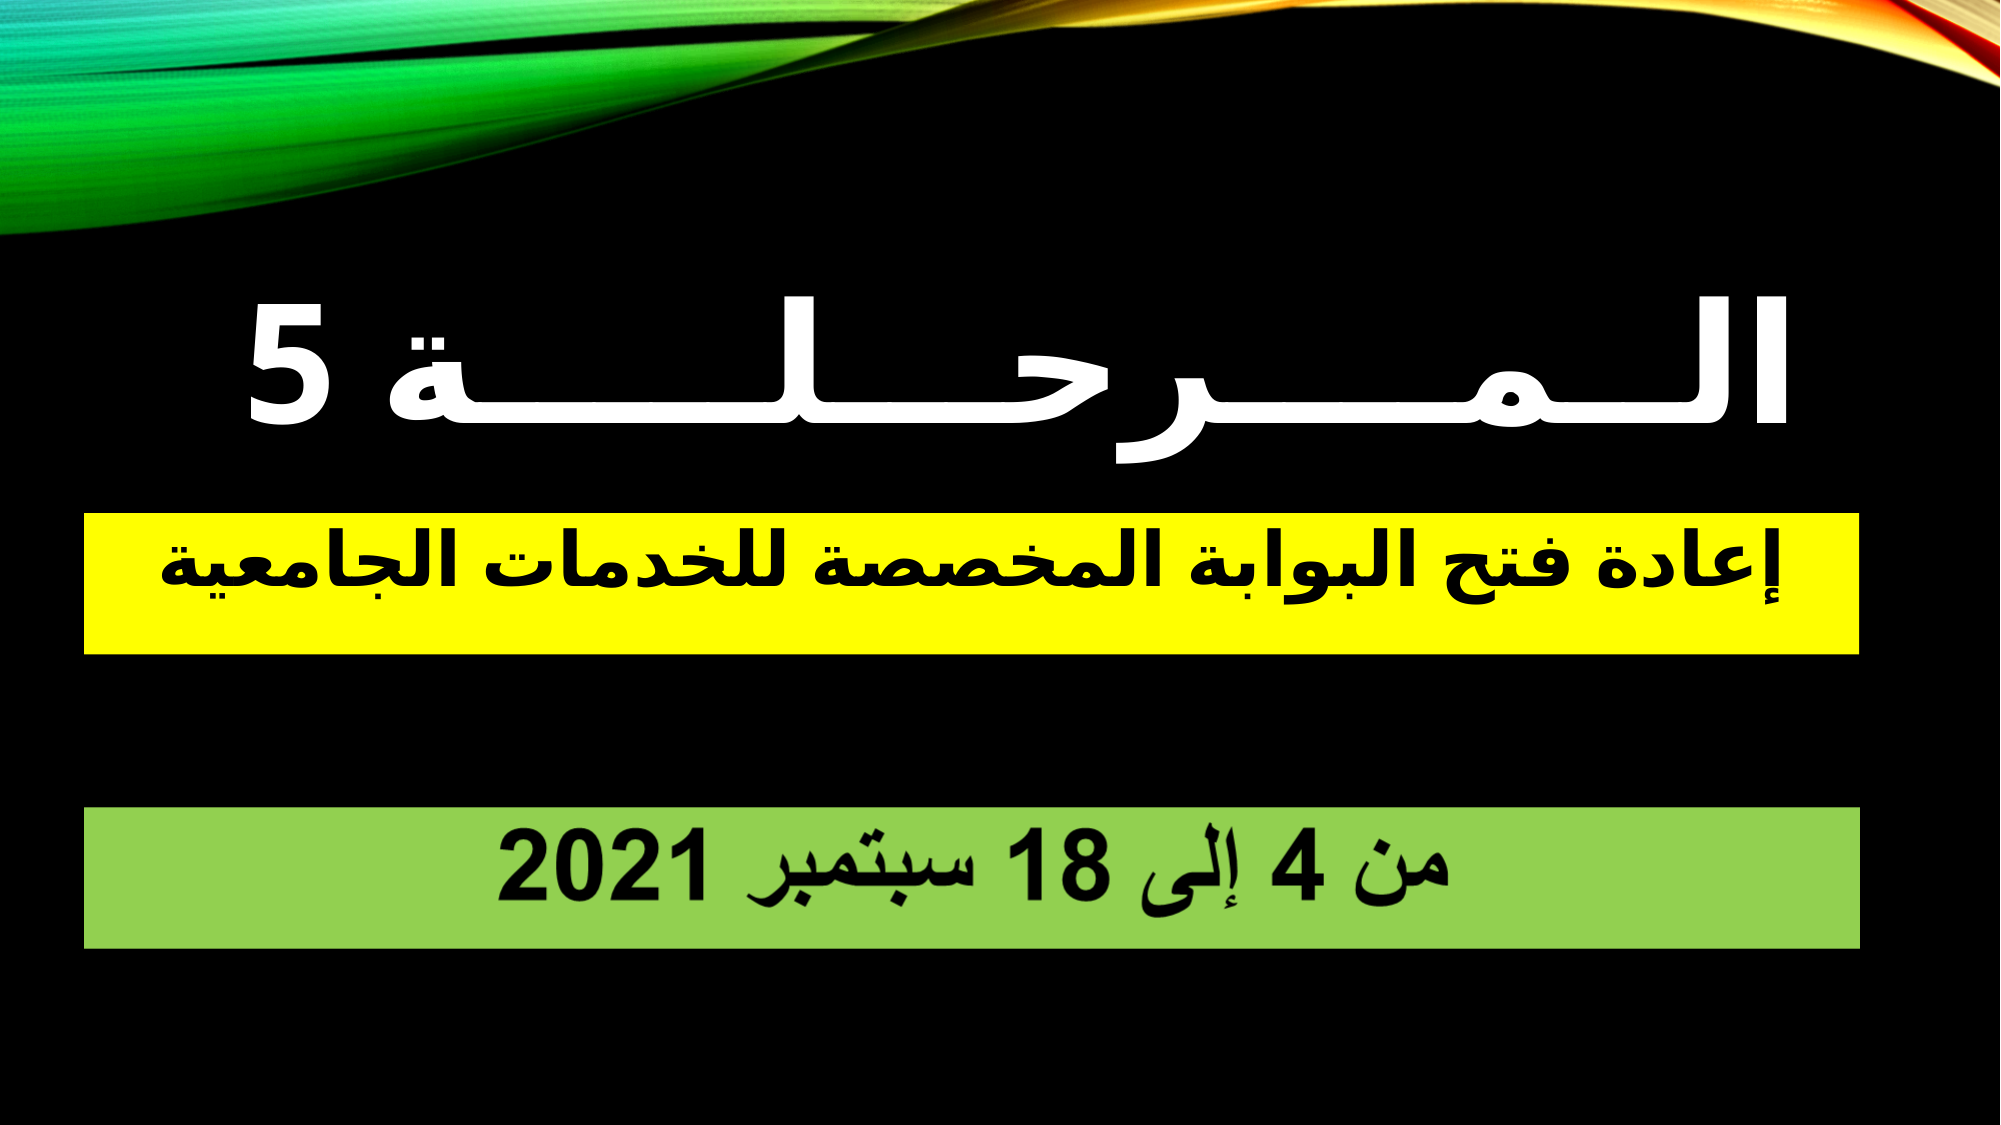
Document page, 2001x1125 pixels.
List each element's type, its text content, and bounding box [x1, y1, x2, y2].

title الــمــــرحـــلـــــة 5 [158, 225, 1888, 514]
picture [83, 771, 1860, 983]
list إعادة فتح البوابة المخصصة للخدمات الجامعية [84, 513, 1860, 655]
picture [0, 0, 2000, 237]
